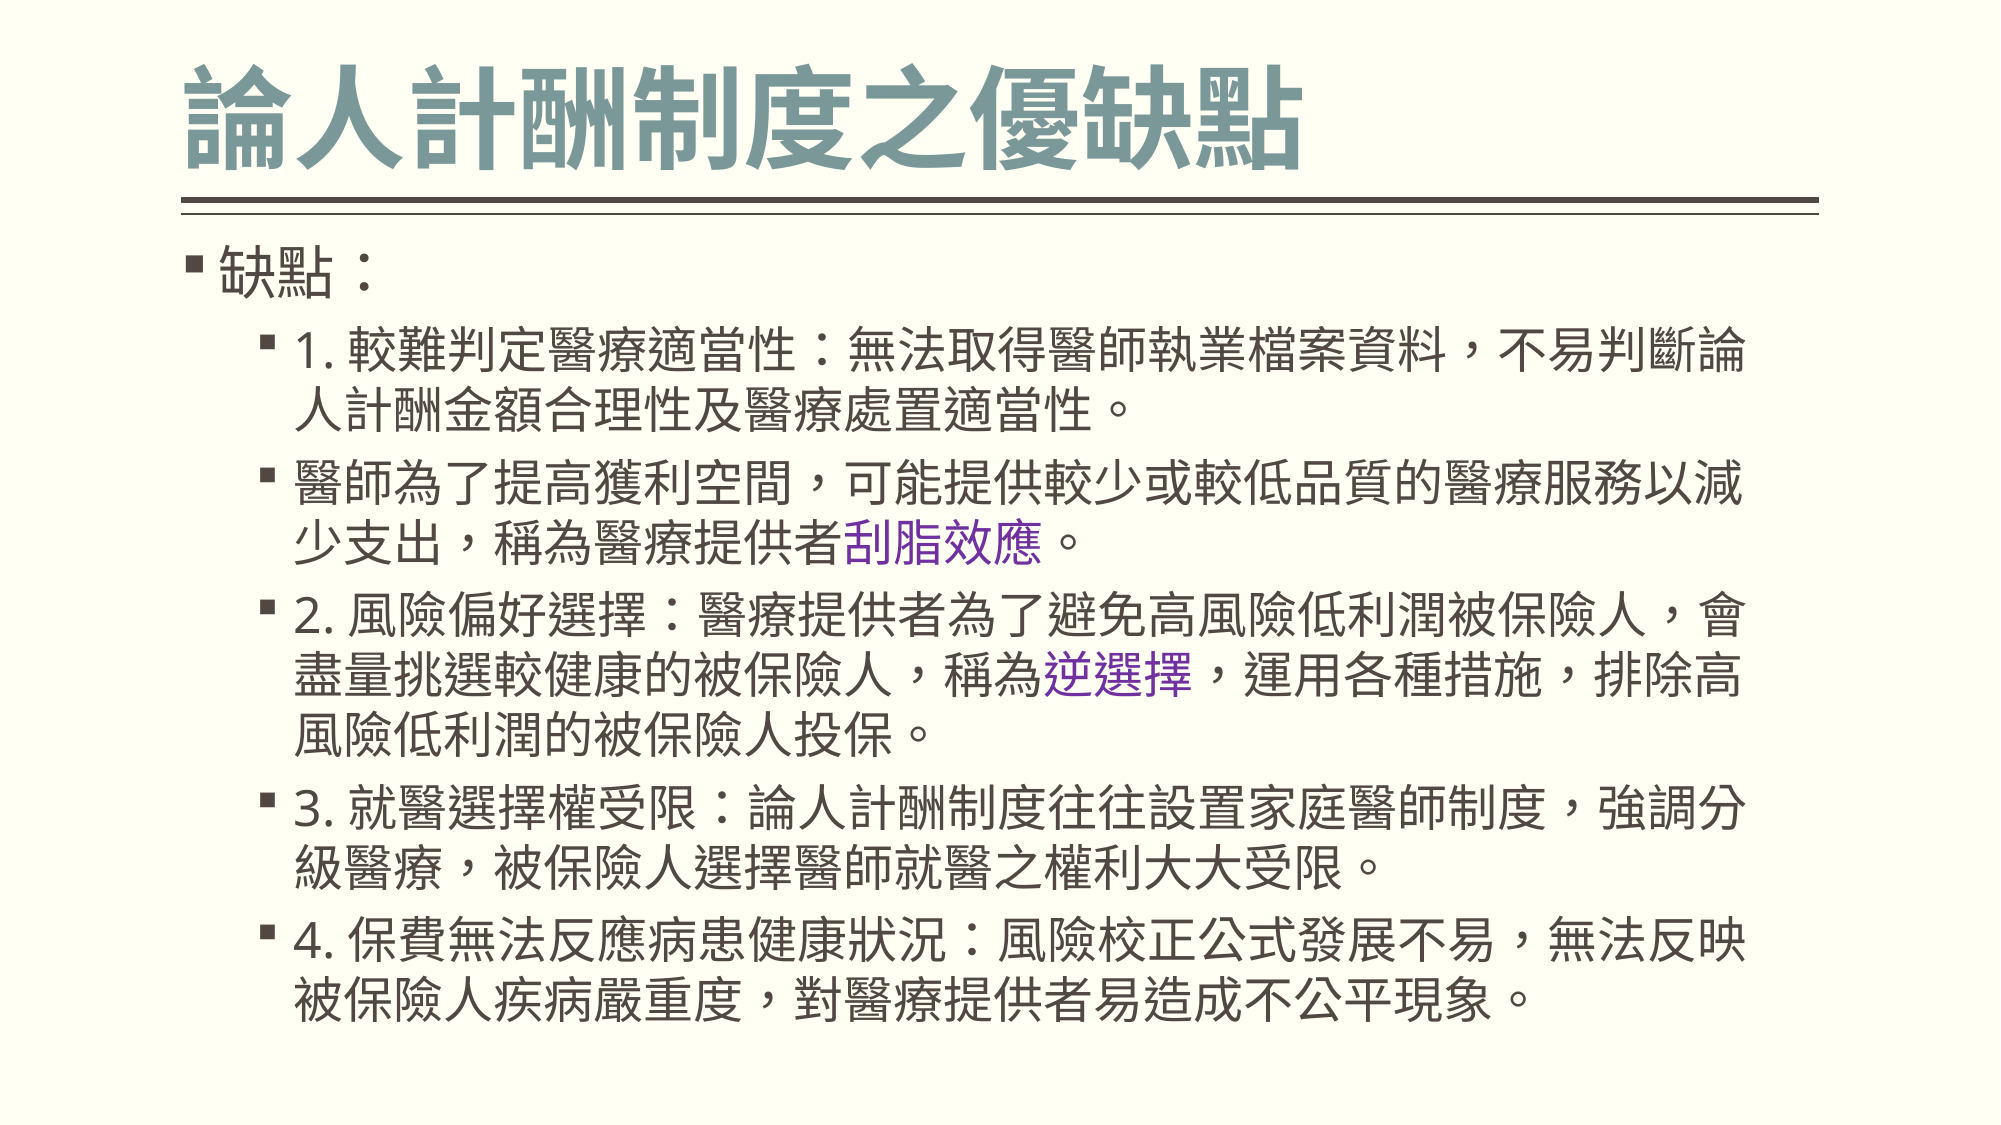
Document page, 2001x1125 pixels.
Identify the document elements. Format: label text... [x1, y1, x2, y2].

title 論人計酬制度之優缺點 [181, 12, 1819, 193]
list 缺點： 1.較難判定醫療適當性：無法取得醫師執業檔案資料，不易判斷論人計酬金額合理性及醫療處置適當性。 醫師為了提高獲利空間，可能提供較少或較低品質的醫療服務以減少支出，稱為醫療提供者刮脂效應。 2.風險偏好選擇：醫療提供者為了避免高風險低利潤被保險人，會盡量挑選較健康的被保險人，稱為逆選擇，運用各種措施，排除高風險低利潤的被保險人投保。 3.就醫選擇權受限：論人計酬制度往往設置家庭醫師制度，強調分級醫療，被保險人選擇醫師就醫之權利大大受限。 4.保費無法反應病患健康狀況：風險校正公式發展不易，無法反映被保險人疾病嚴重度，對醫療提供者易造成不公平現象。 [181, 228, 1776, 1043]
